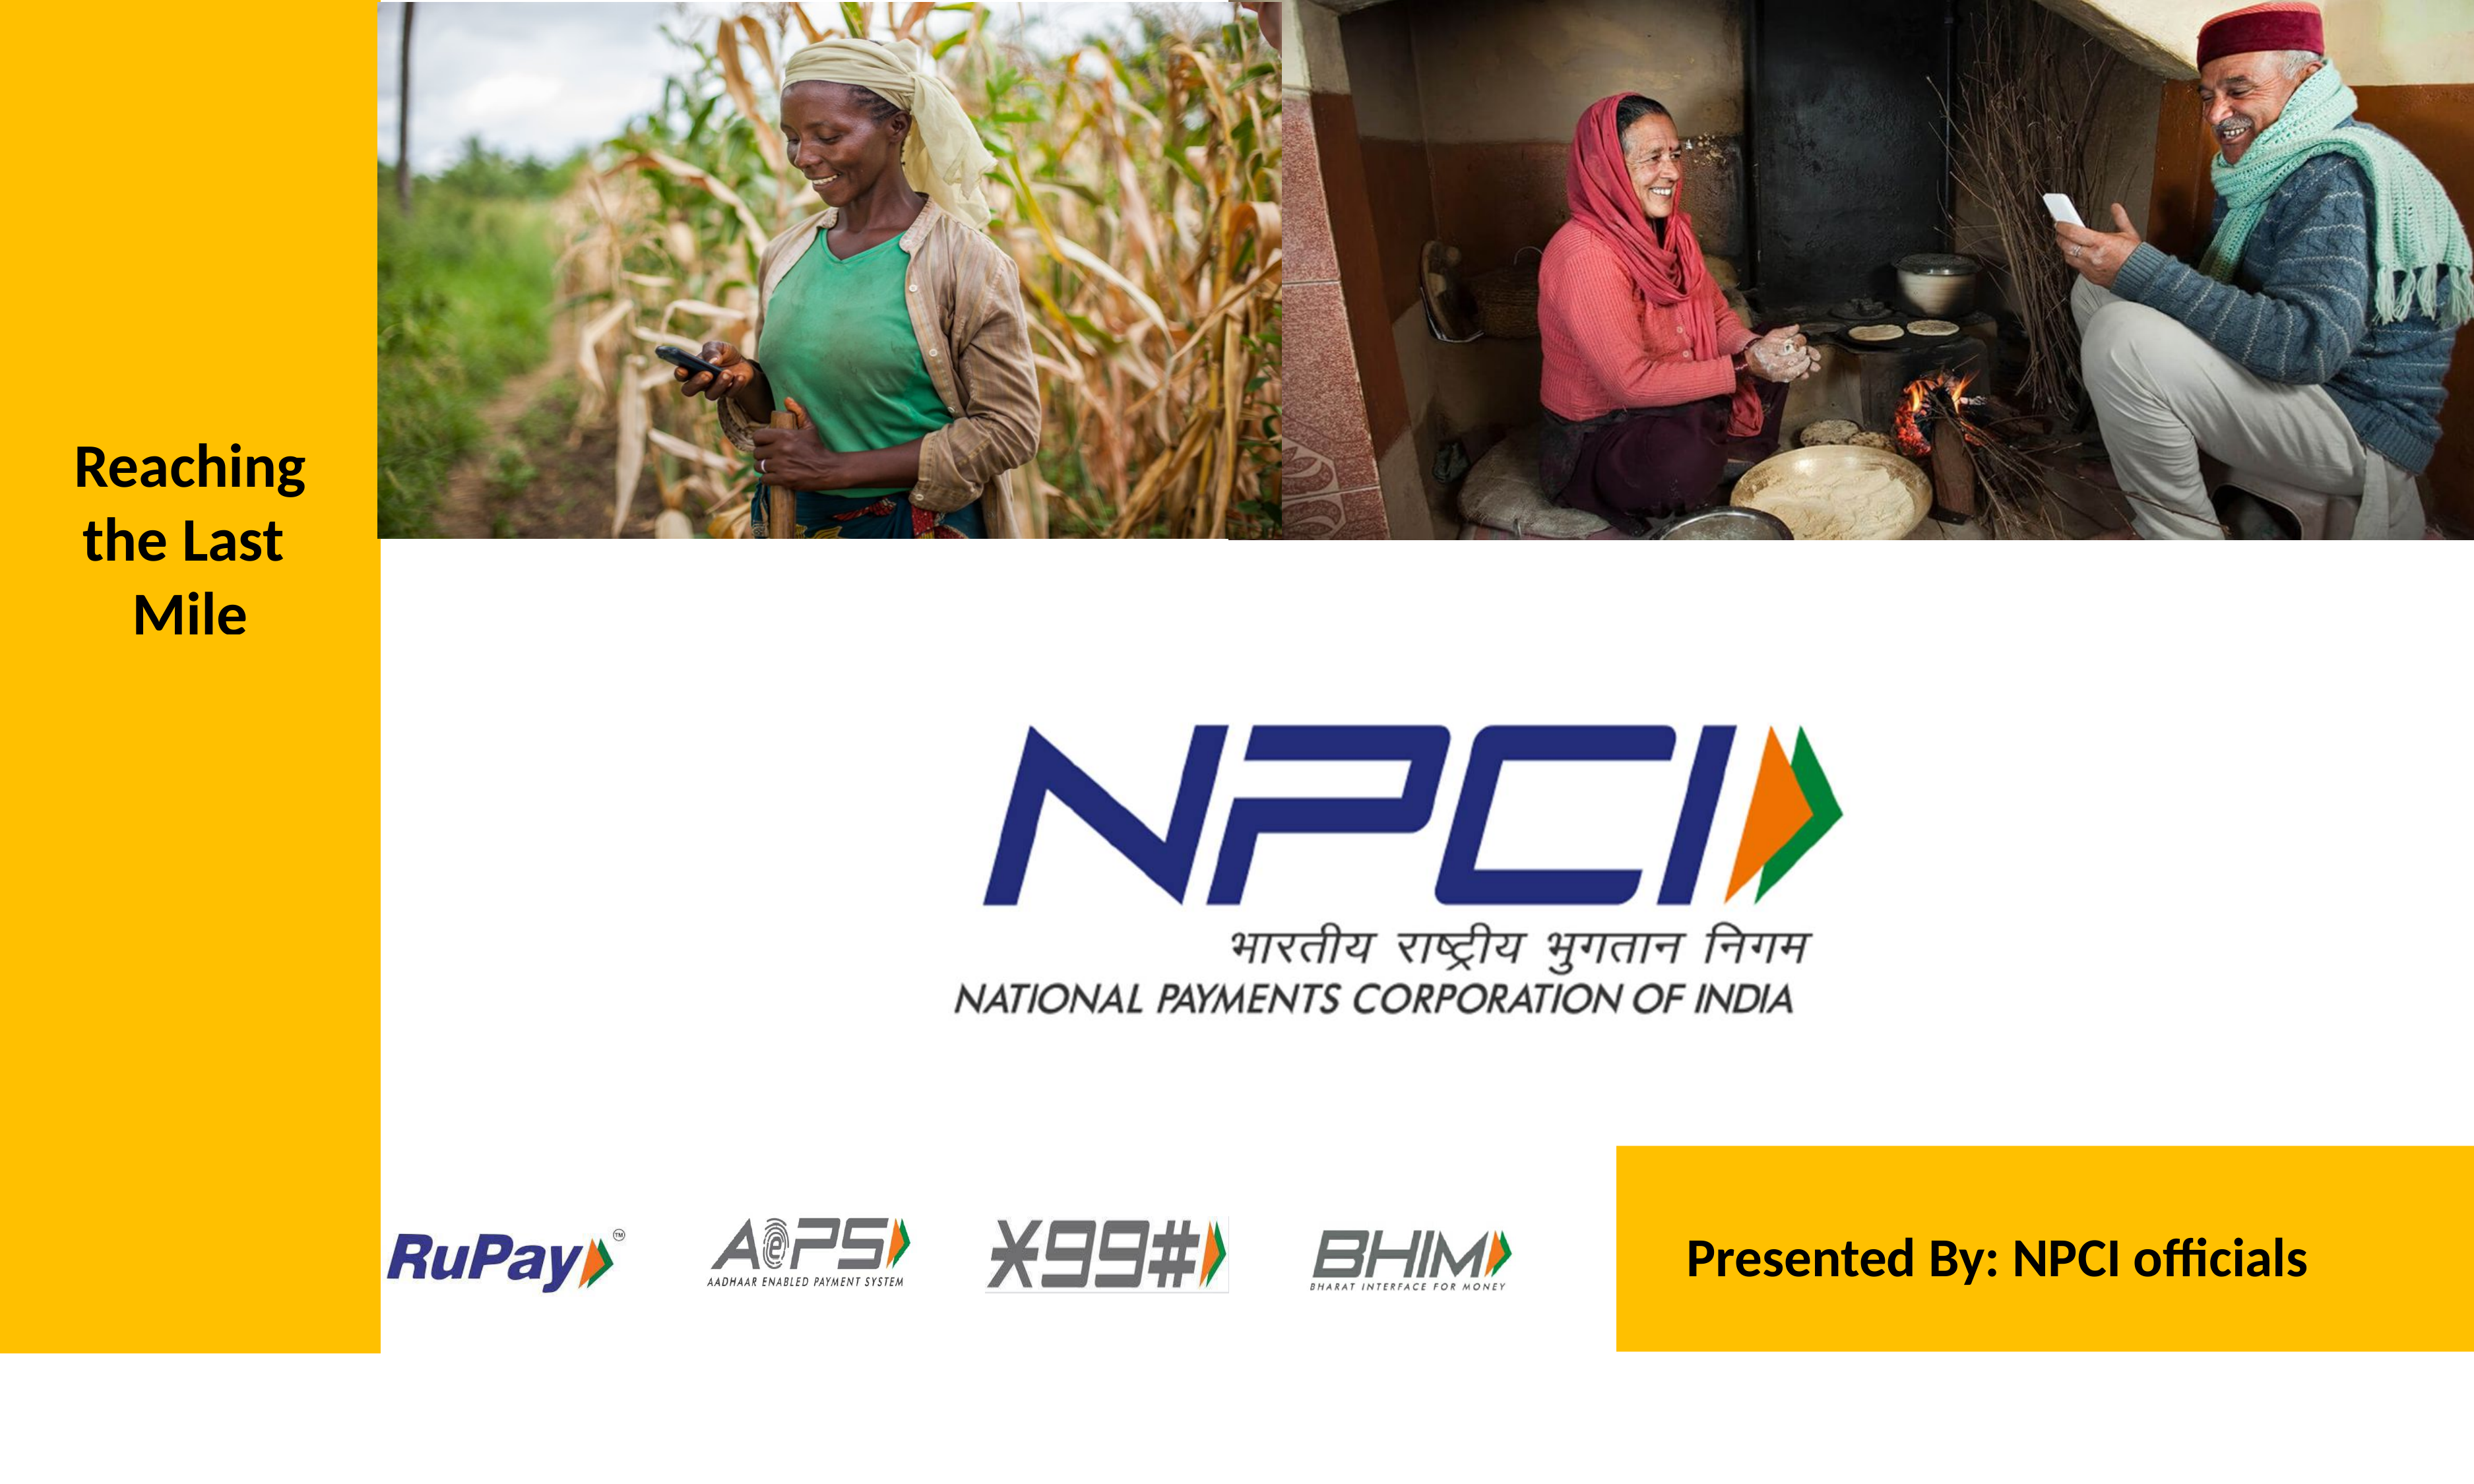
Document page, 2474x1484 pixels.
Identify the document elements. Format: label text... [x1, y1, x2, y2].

picture [985, 1216, 1229, 1294]
picture [693, 1194, 924, 1310]
picture [377, 0, 2474, 540]
text_box [1615, 1144, 2474, 1353]
text_box Reaching the Last Mile [0, 0, 381, 633]
picture [1281, 1216, 1535, 1310]
picture [935, 694, 1881, 1033]
text_box Presented By: NPCI officials [1676, 1216, 2440, 1293]
text_box [0, 633, 382, 1355]
picture [380, 1195, 635, 1318]
